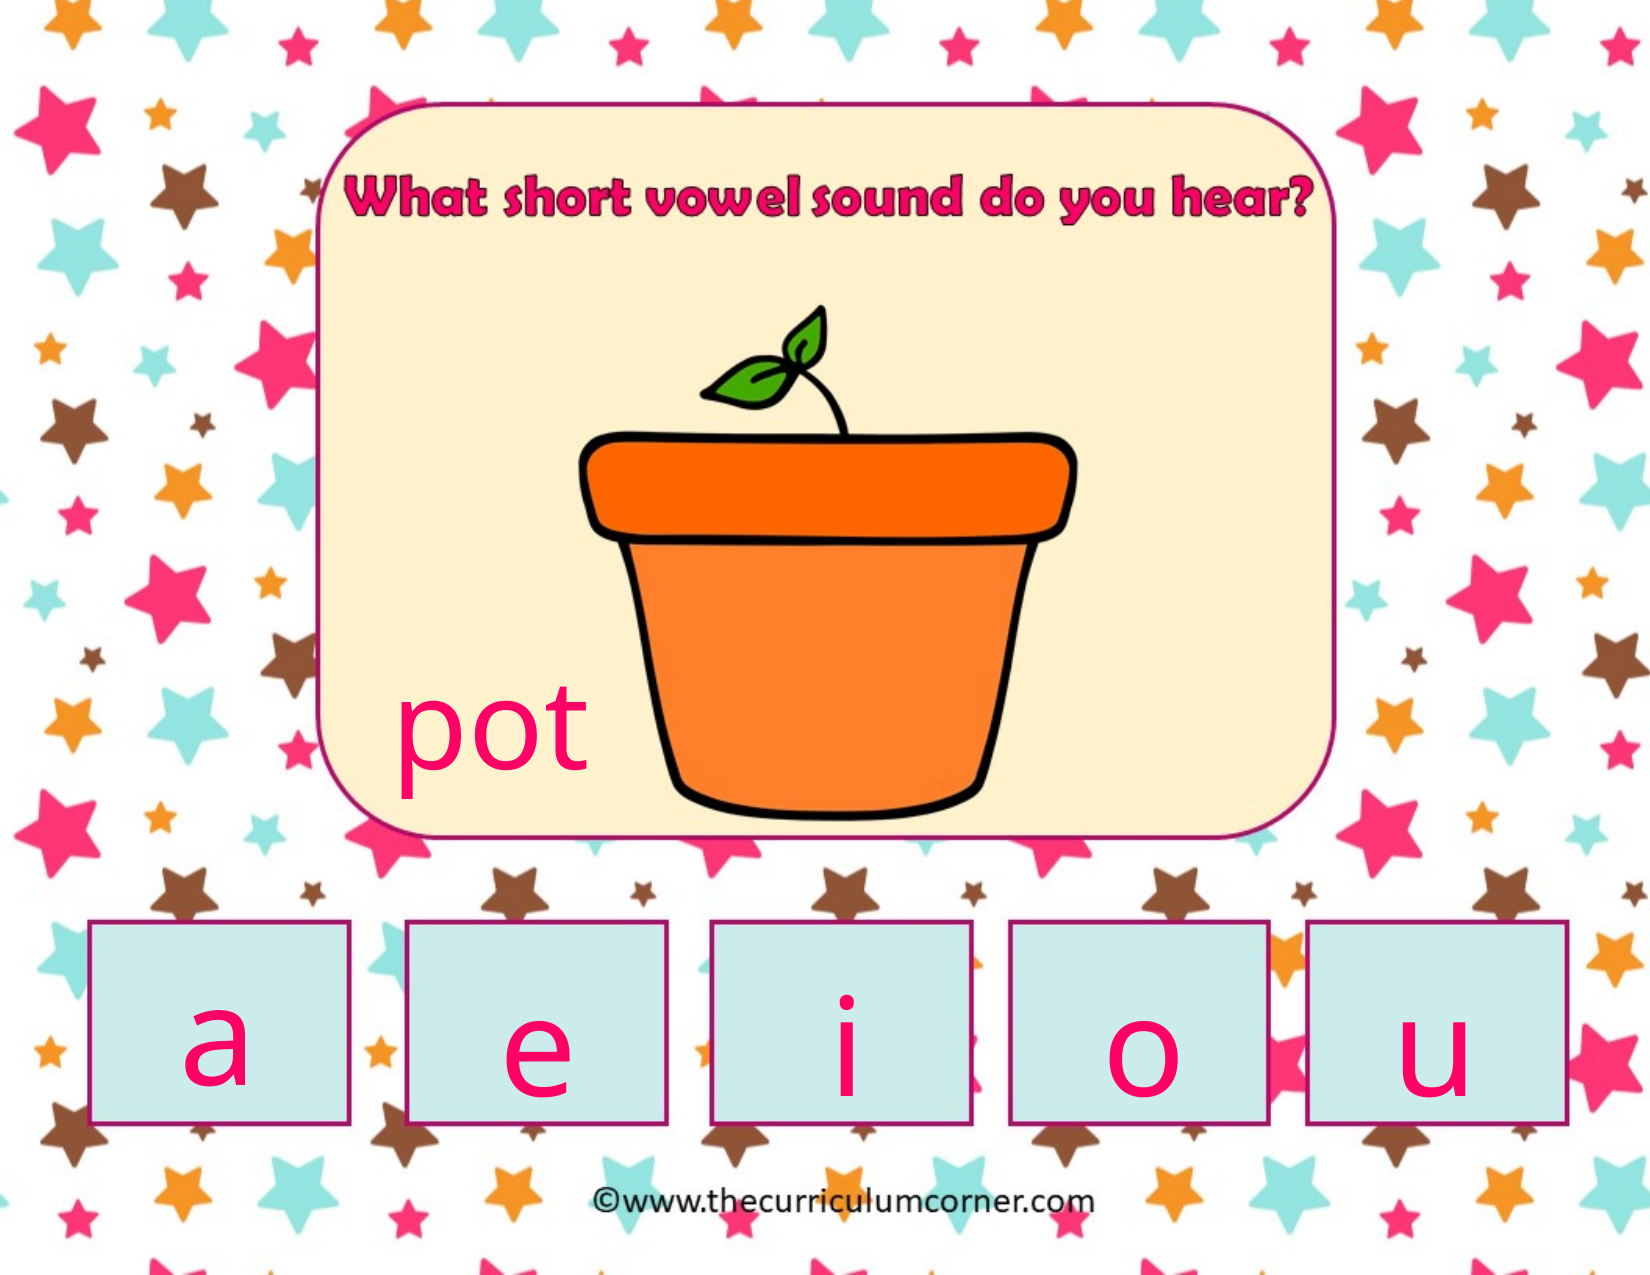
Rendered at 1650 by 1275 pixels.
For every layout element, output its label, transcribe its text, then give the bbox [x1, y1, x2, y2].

text_box e [411, 951, 665, 1132]
text_box pot [377, 637, 630, 803]
picture [0, 0, 1650, 1275]
text_box o [1021, 951, 1267, 1132]
text_box a [91, 940, 345, 1120]
text_box i [724, 951, 970, 1132]
text_box u [1312, 951, 1558, 1132]
